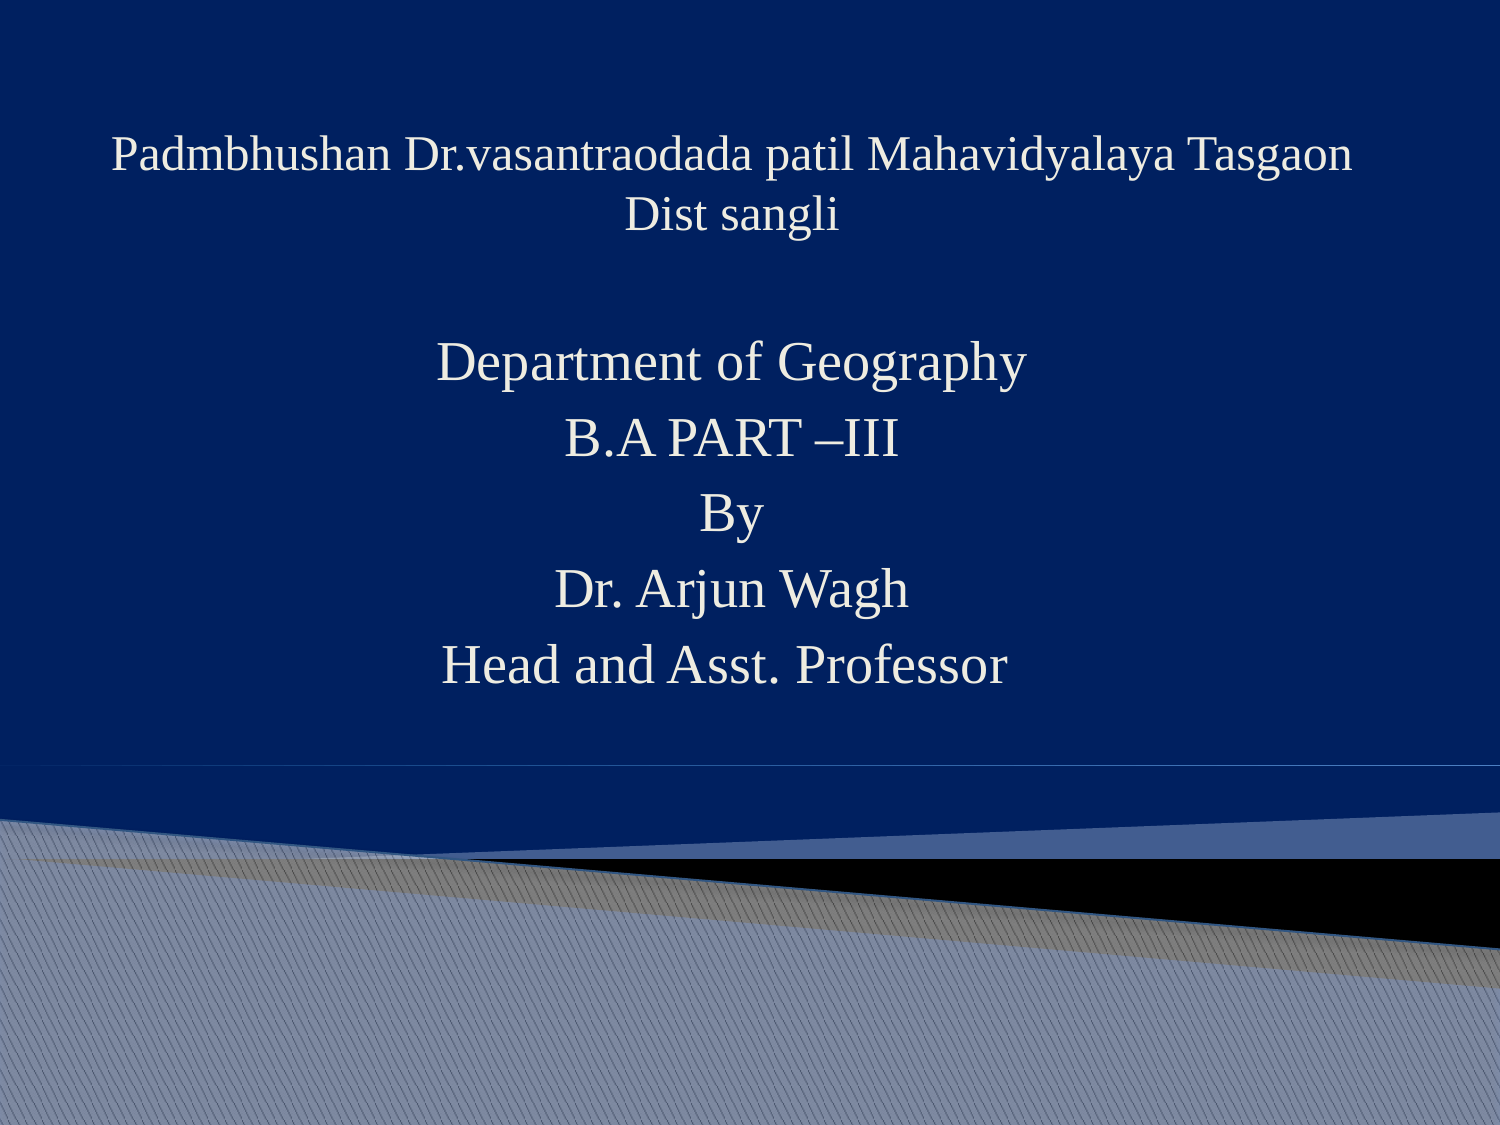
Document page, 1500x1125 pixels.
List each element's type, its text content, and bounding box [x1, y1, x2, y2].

subtitle Padmbhushan Dr.vasantraodada patil Mahavidyalaya Tasgaon Dist sangli Department of Geography B.A PART –III By Dr. Arjun Wagh Head and Asst. Professor [75, 112, 1400, 838]
picture [5, 859, 1500, 989]
